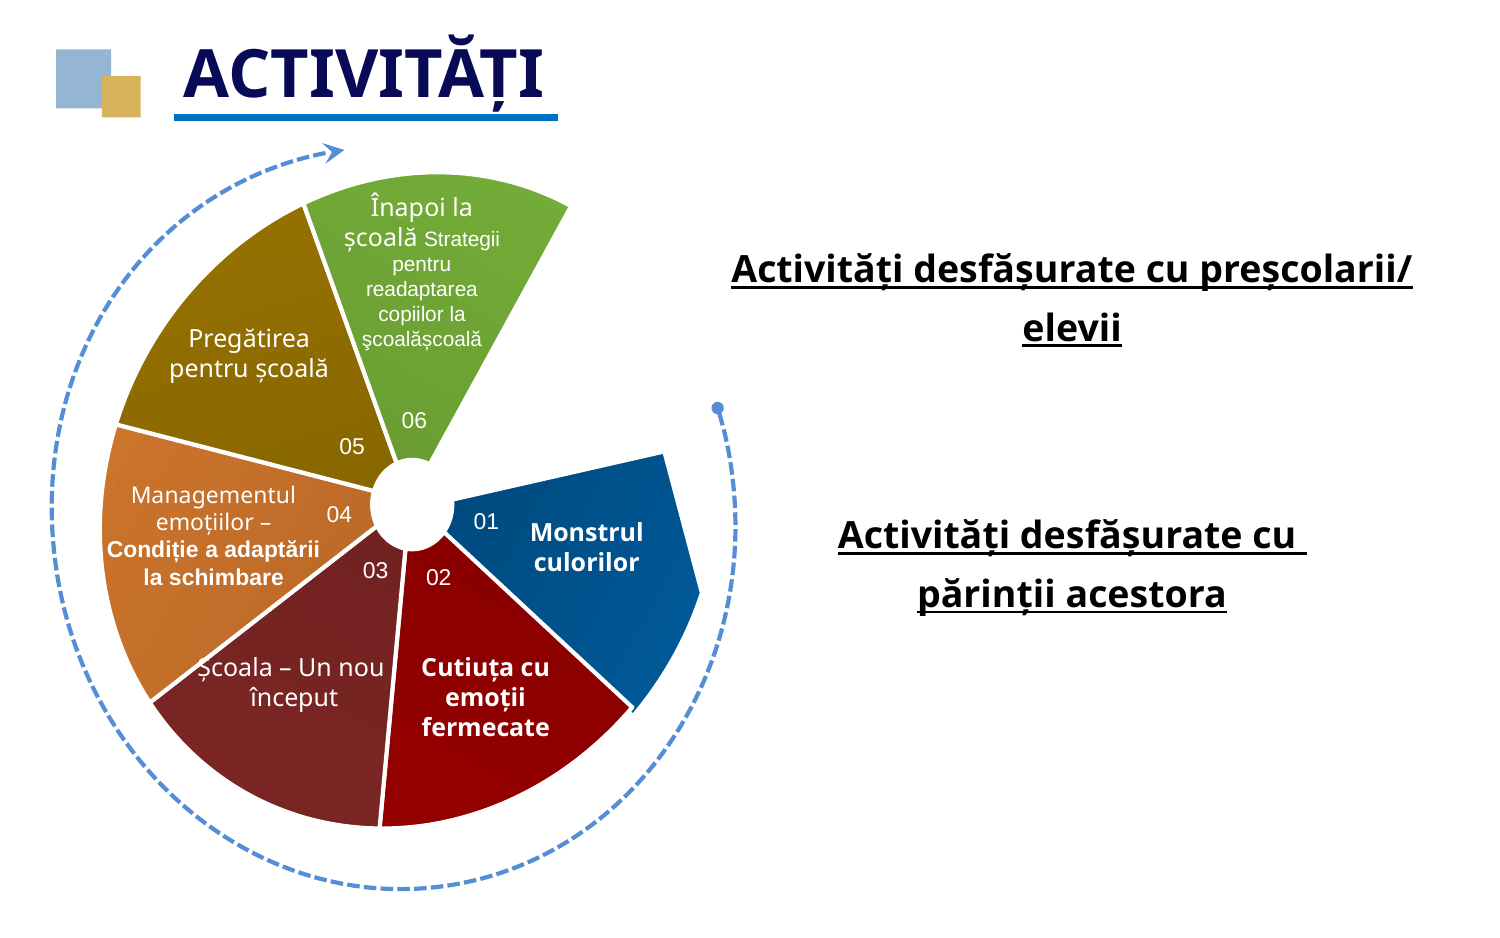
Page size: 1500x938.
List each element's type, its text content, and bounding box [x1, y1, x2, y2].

text_box [238, 845, 563, 890]
text_box Activități desfășurate cu preșcolarii/ elevii [722, 224, 1452, 357]
text_box [100, 74, 143, 119]
text_box [286, 143, 364, 163]
text_box Activități desfășurate cu părinții acestora [722, 490, 1452, 623]
text_box [51, 378, 74, 643]
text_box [80, 164, 718, 837]
text_box ACTIVITĂȚI [172, 25, 557, 117]
text_box [722, 422, 734, 490]
text_box [54, 47, 113, 110]
